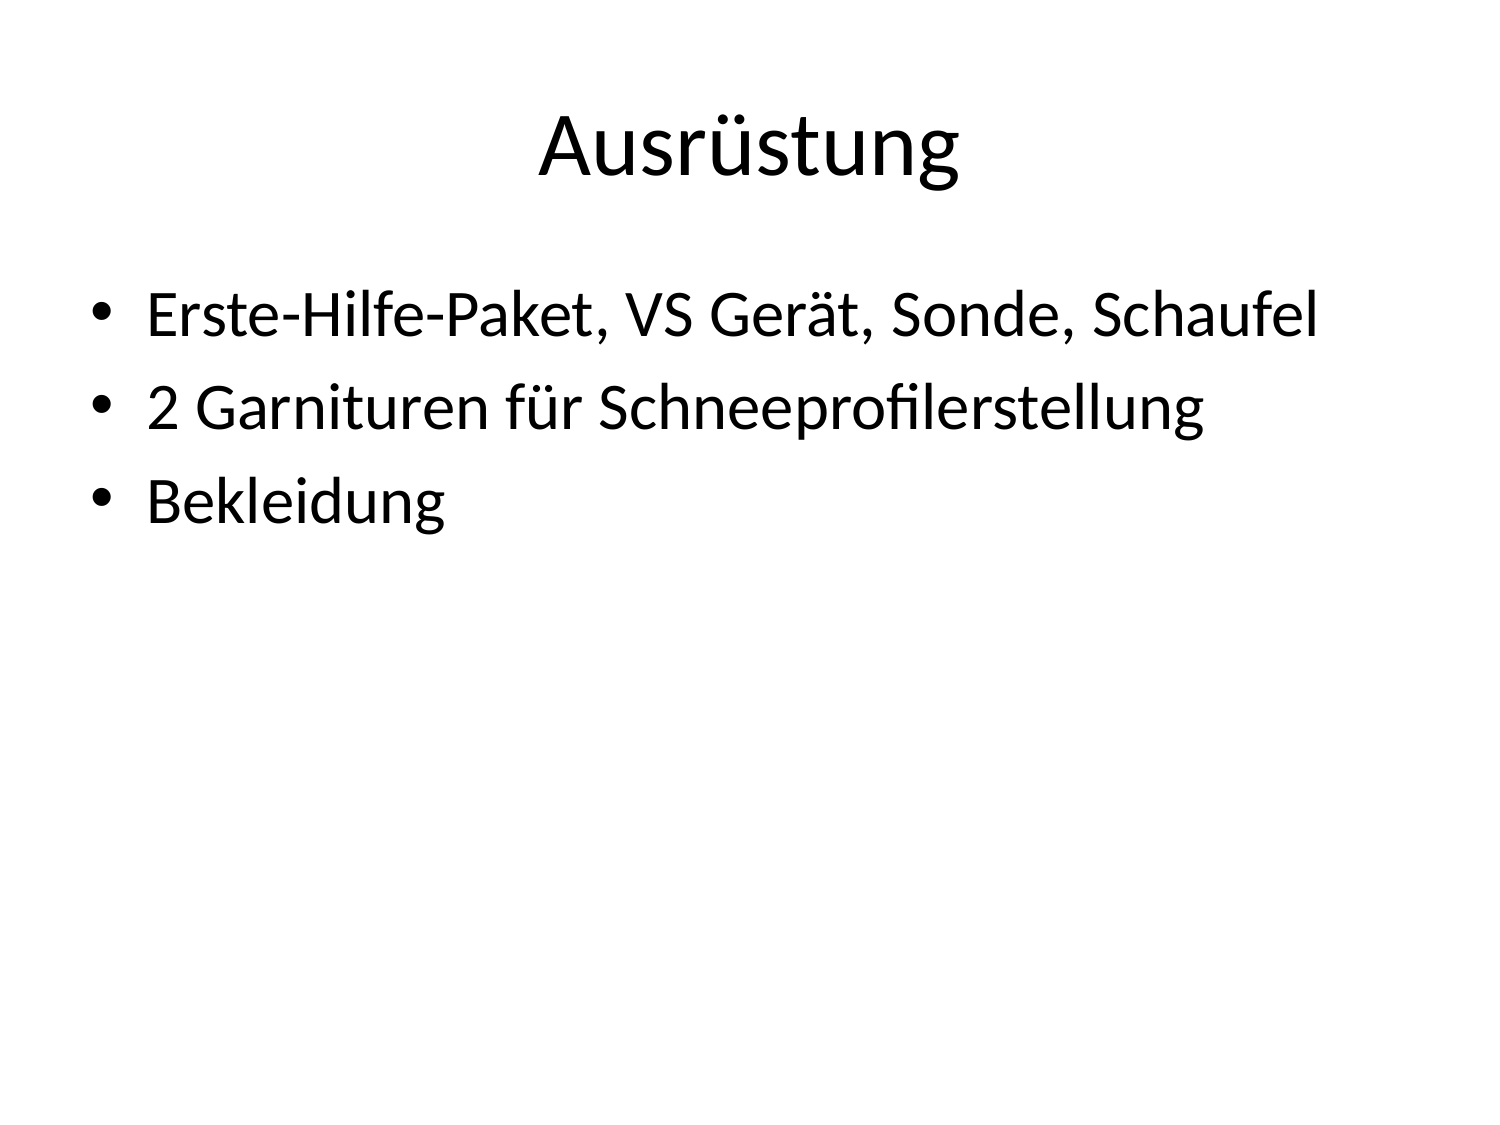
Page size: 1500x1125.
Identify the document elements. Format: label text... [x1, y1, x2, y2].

title Ausrüstung [75, 45, 1425, 233]
list Erste-Hilfe-Paket, VS Gerät, Sonde, Schaufel 2 Garnituren für Schneeprofilerstellung Bekleidung [75, 262, 1425, 1005]
